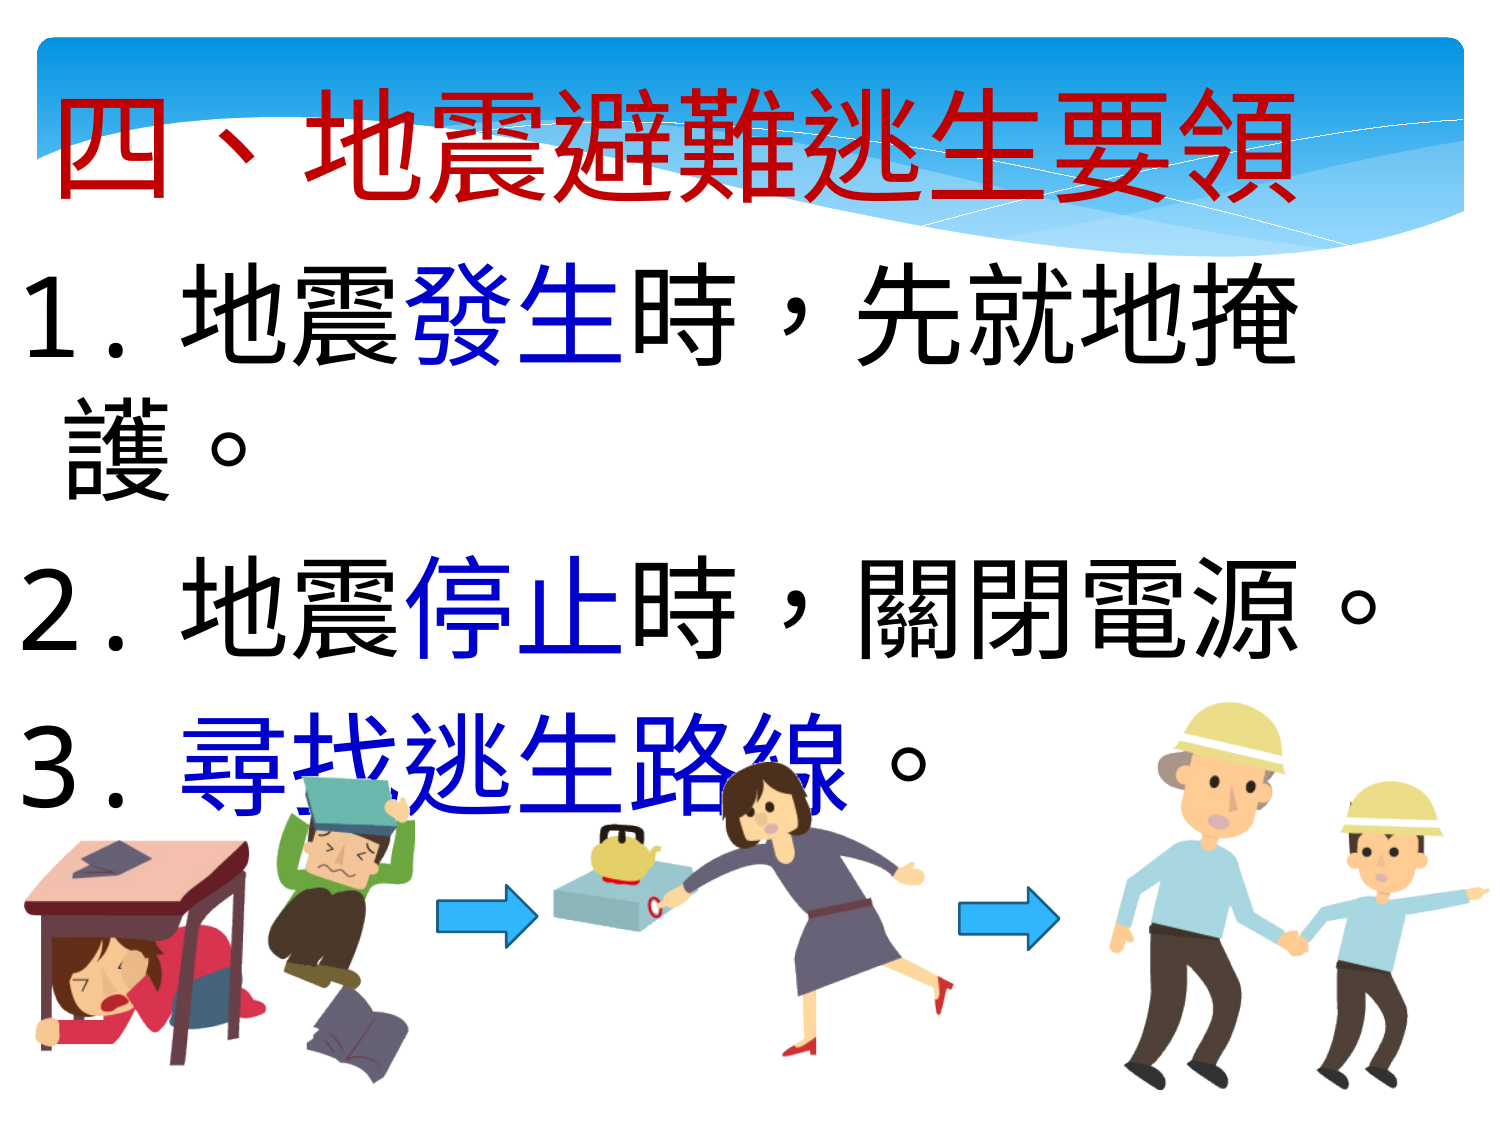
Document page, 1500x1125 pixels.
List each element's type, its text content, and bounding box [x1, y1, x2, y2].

picture [549, 692, 960, 1103]
picture [1098, 692, 1500, 1095]
list 1.地震發生時，先就地掩護。 2.地震停止時，關閉電源。 3.尋找逃生路線。 [0, 237, 1400, 763]
text_box [436, 883, 539, 949]
picture [24, 763, 415, 1095]
title 四、地震避難逃生要領 [0, 50, 1350, 237]
text_box [965, 886, 1061, 952]
